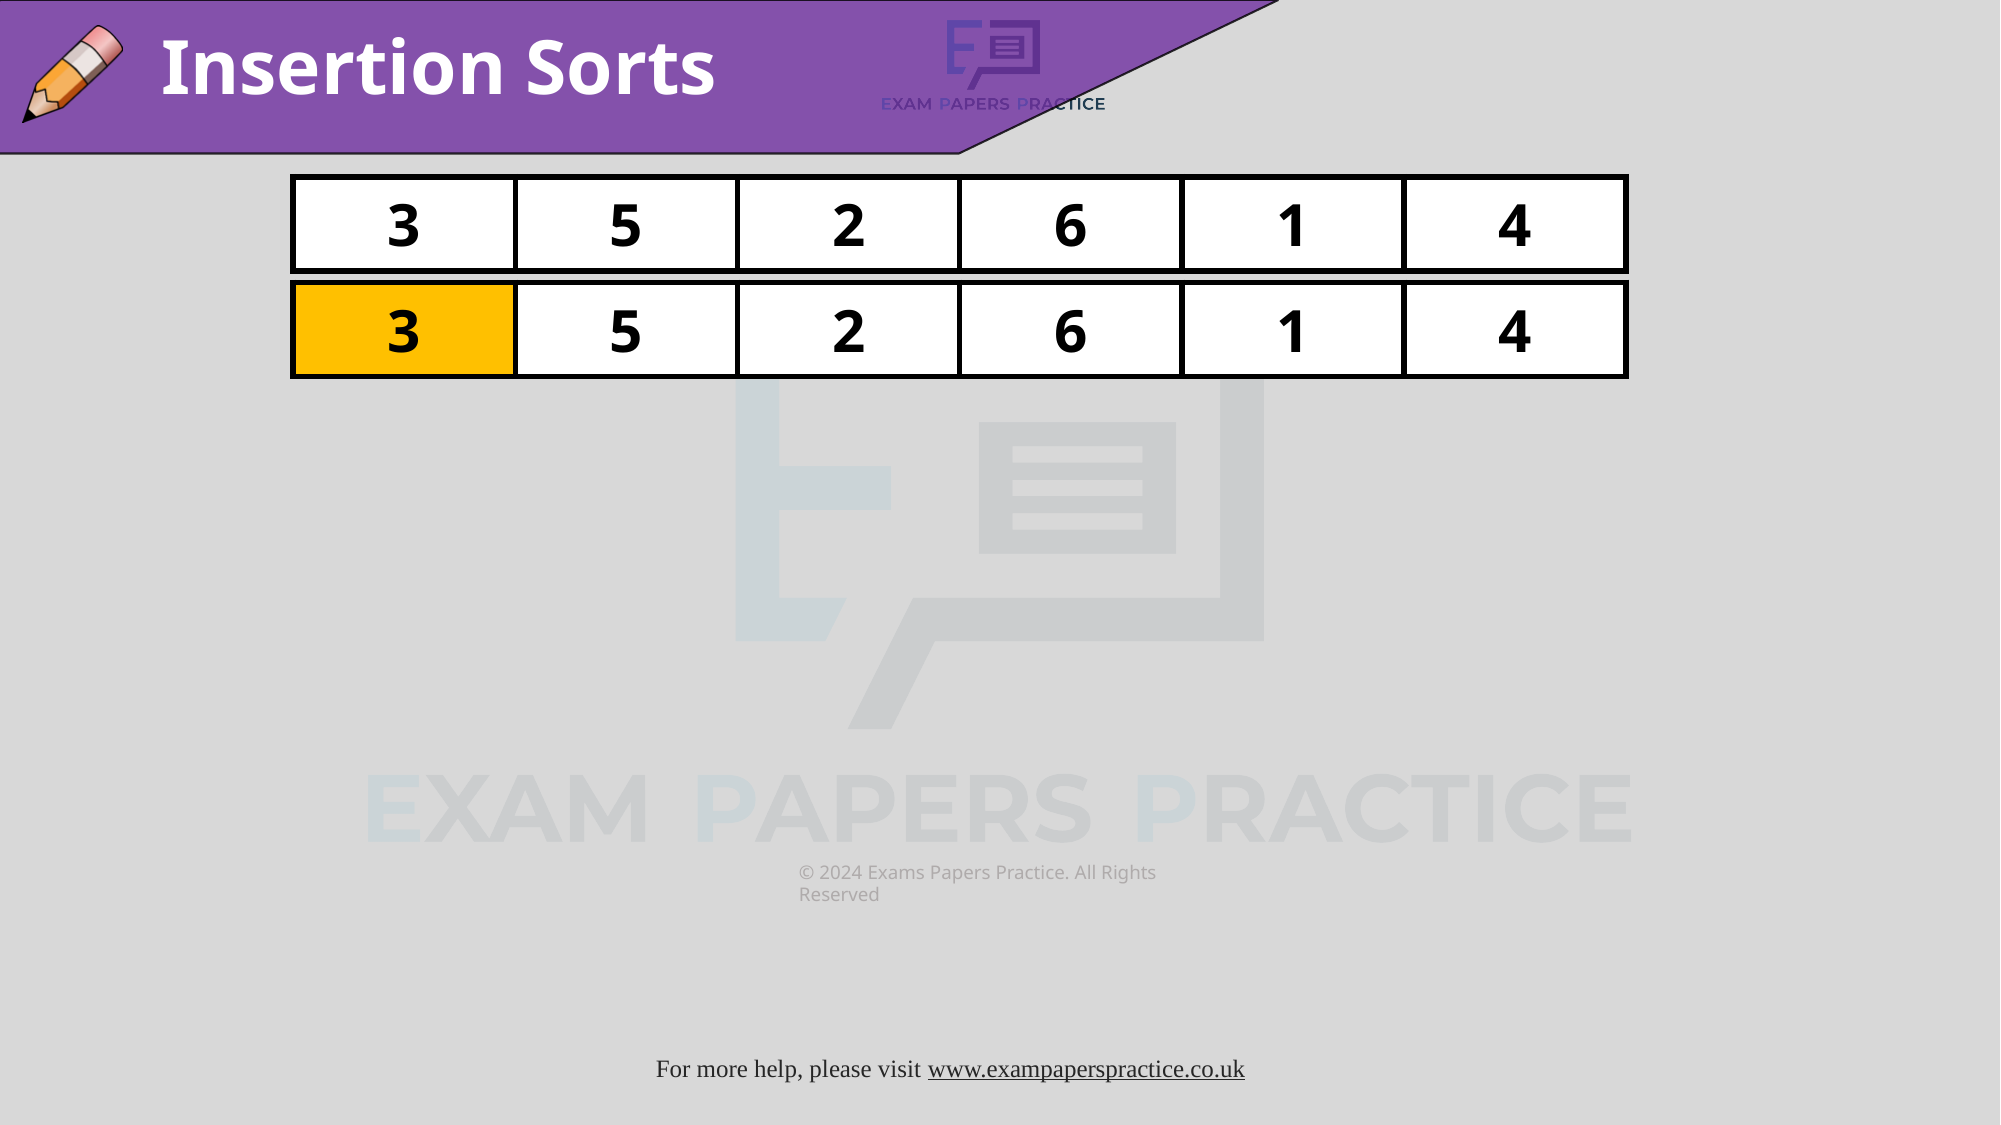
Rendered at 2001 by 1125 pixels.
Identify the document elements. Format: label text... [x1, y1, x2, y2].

table_header 4 [1407, 180, 1623, 268]
table_header 2 [740, 180, 957, 268]
table_header 6 [962, 180, 1179, 268]
table_header 5 [518, 285, 735, 374]
table_header 6 [962, 285, 1179, 374]
table_header 5 [518, 180, 735, 268]
table_header 1 [1185, 180, 1401, 268]
table_header 1 [1185, 285, 1401, 374]
table_header 3 [296, 180, 513, 268]
table_header 2 [740, 285, 957, 374]
picture [22, 25, 123, 123]
table_header 3 [296, 285, 513, 374]
table_header 4 [1407, 285, 1623, 374]
list Insertion Sorts [146, 22, 960, 134]
